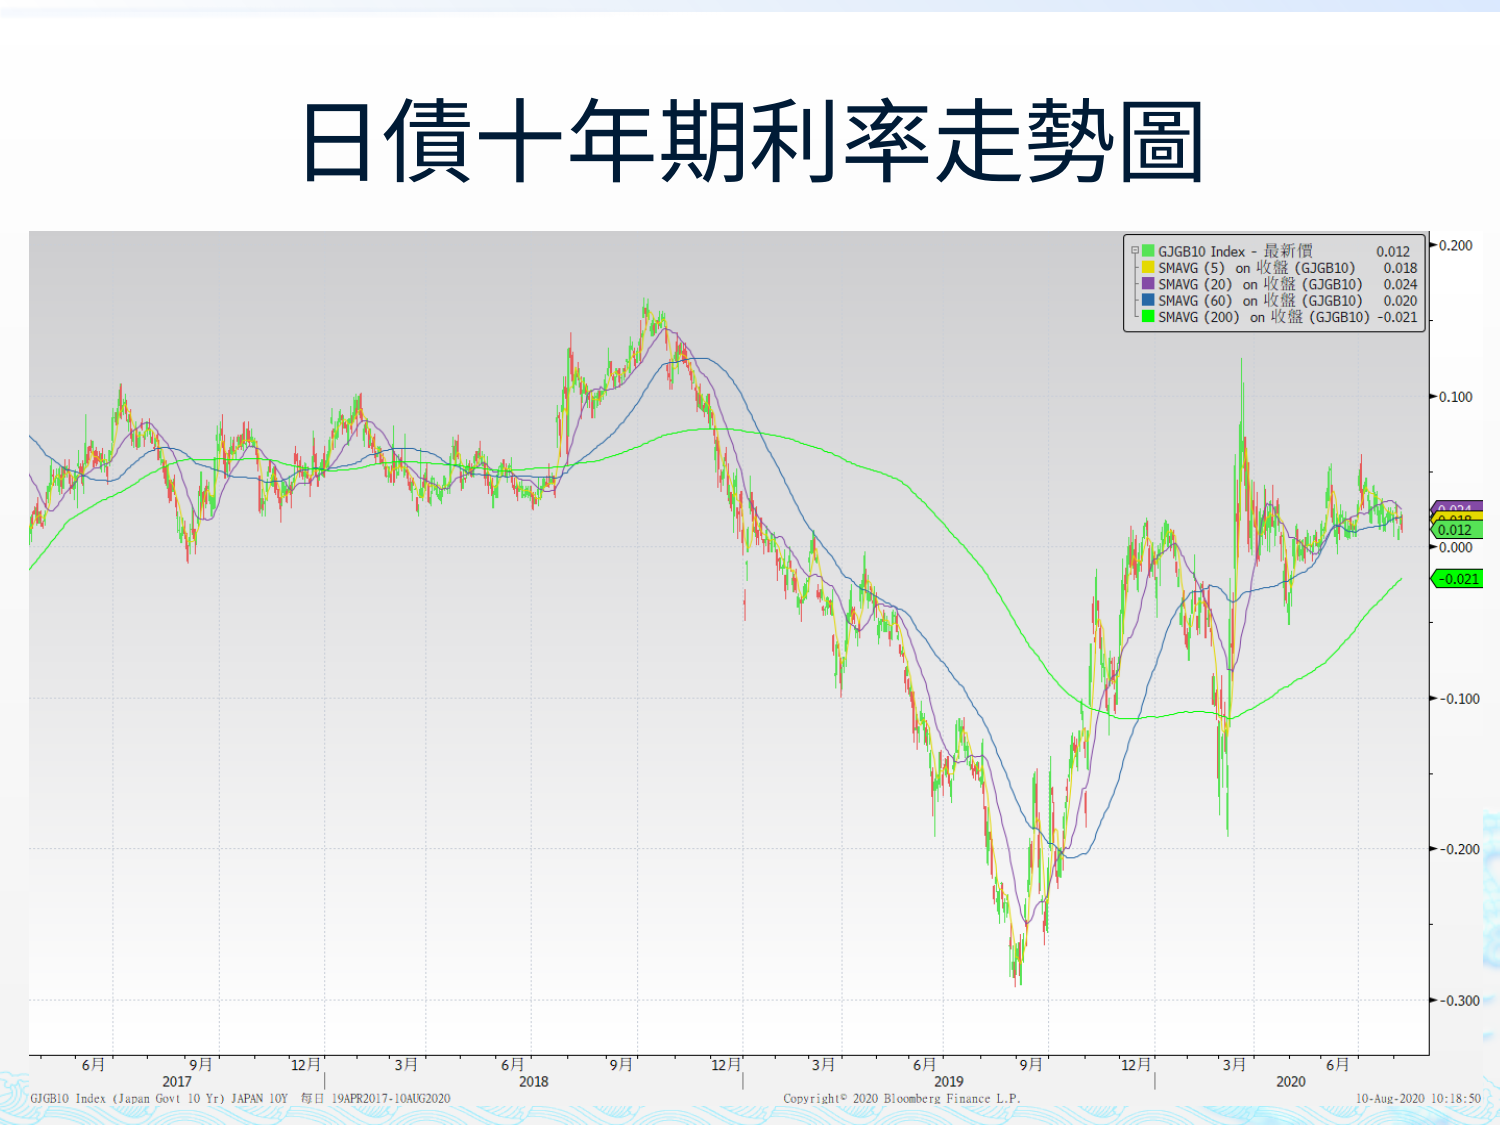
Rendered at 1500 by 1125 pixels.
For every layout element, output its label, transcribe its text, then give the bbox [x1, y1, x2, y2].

picture [28, 231, 1483, 1107]
title 日債十年期利率走勢圖 [75, 45, 1425, 231]
